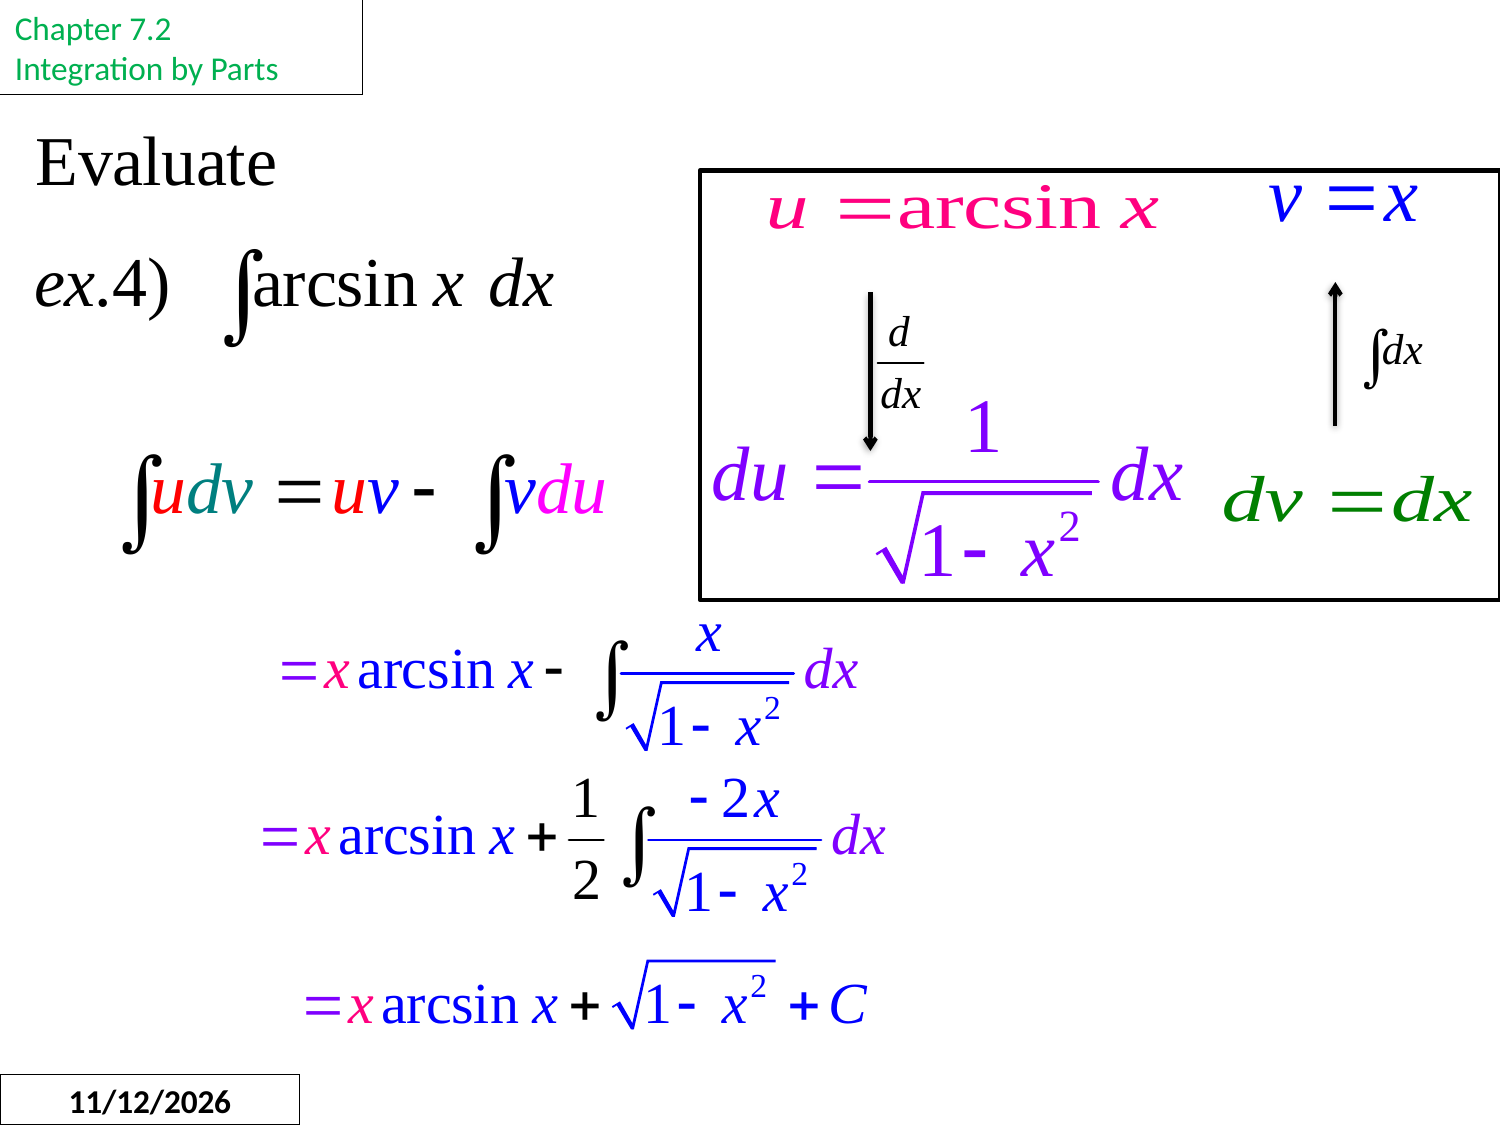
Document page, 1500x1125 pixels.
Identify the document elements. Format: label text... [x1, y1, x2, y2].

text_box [1349, 313, 1430, 395]
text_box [24, 121, 568, 356]
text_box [99, 429, 626, 562]
text_box Chapter 7.2 Integration by Parts [0, 0, 363, 95]
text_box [248, 762, 897, 928]
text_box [267, 596, 868, 760]
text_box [754, 168, 1488, 538]
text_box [870, 305, 932, 418]
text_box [699, 169, 1436, 601]
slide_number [0, 1074, 300, 1125]
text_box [291, 946, 882, 1044]
text_box [1439, 168, 1500, 602]
